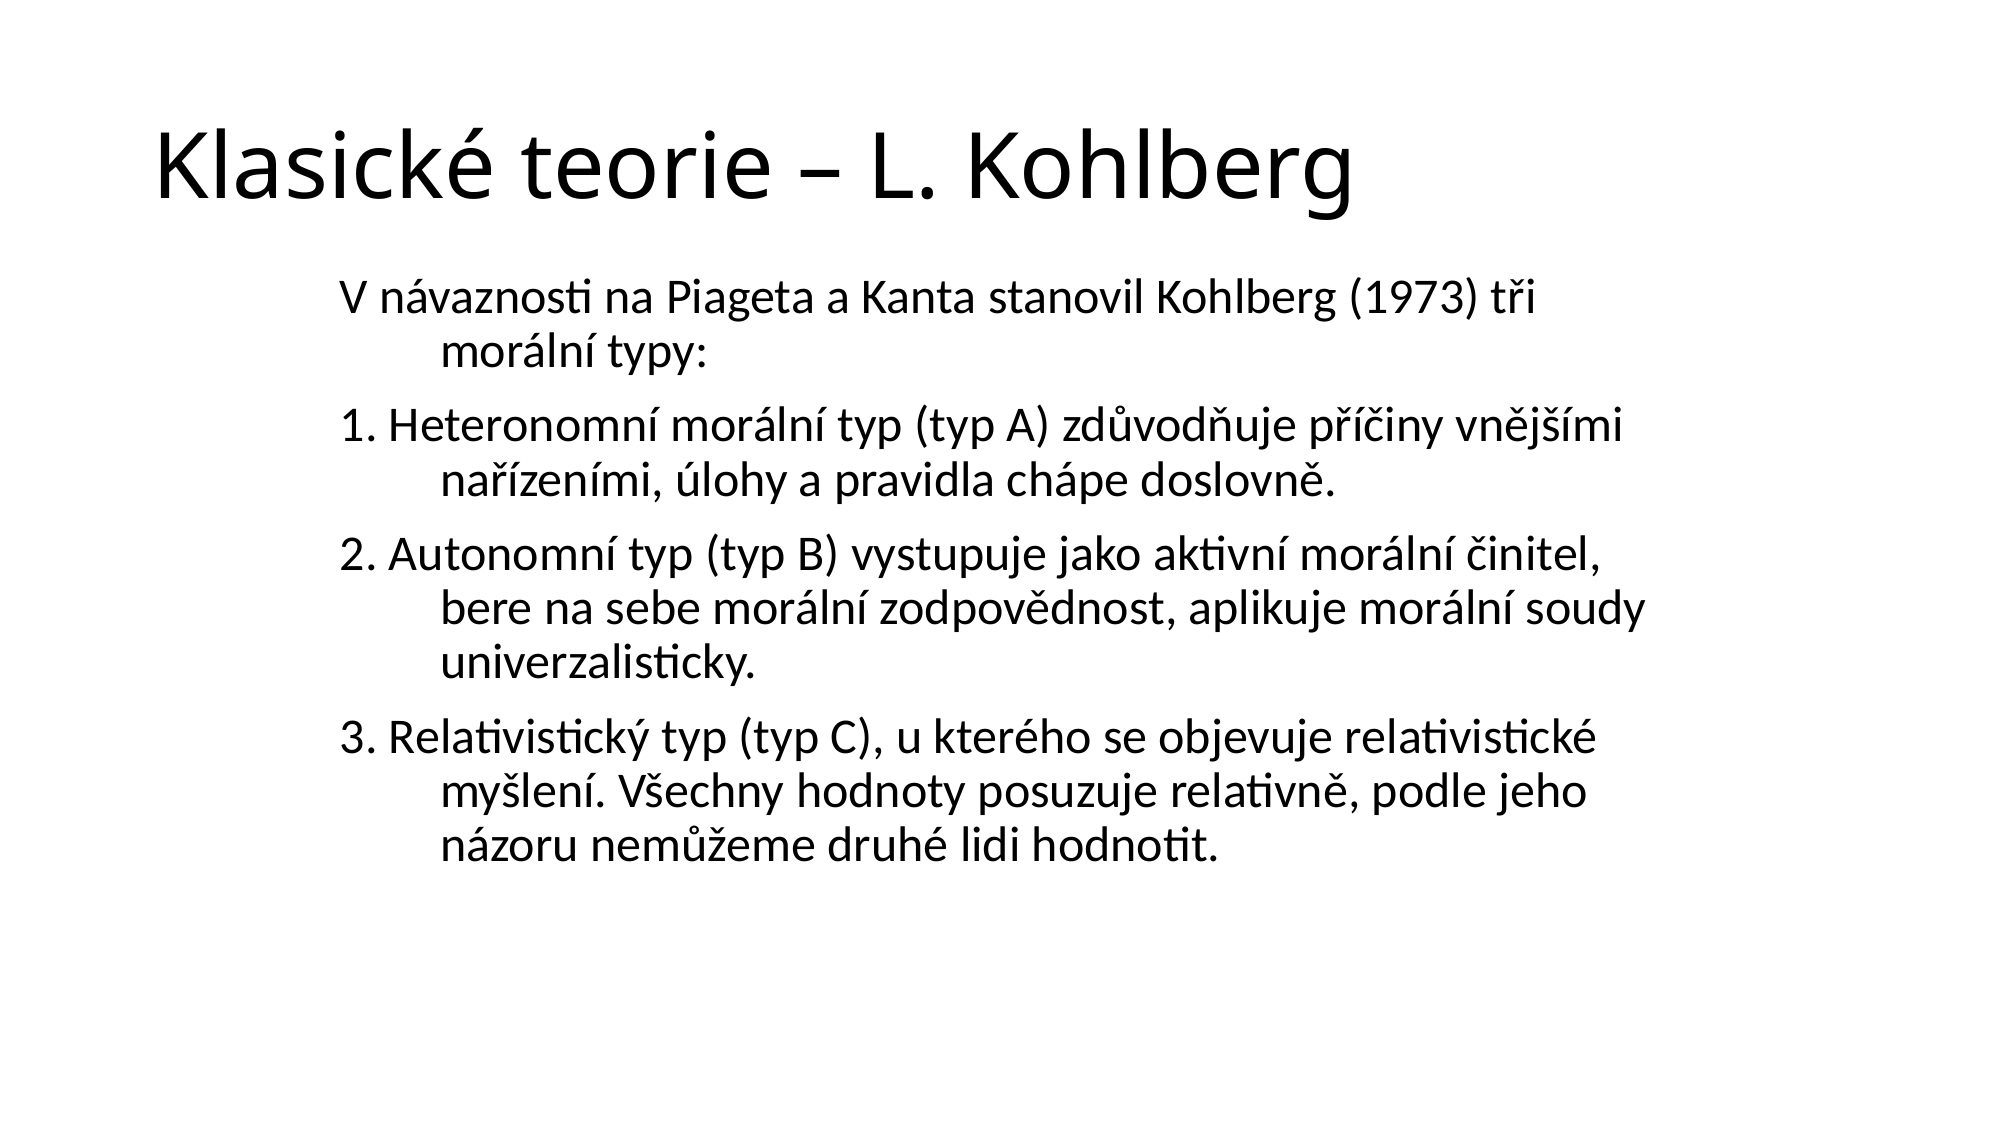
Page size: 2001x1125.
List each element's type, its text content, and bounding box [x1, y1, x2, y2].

list V návaznosti na Piageta a Kanta stanovil Kohlberg (1973) tři morální typy: 1. Heteronomní morální typ (typ A) zdůvodňuje příčiny vnějšími nařízeními, úlohy a pravidla chápe doslovně. 2. Autonomní typ (typ B) vystupuje jako aktivní morální činitel, bere na sebe morální zodpovědnost, aplikuje morální soudy univerzalisticky. 3. Relativistický typ (typ C), u kterého se objevuje relativistické myšlení. Všechny hodnoty posuzuje relativně, podle jeho názoru nemůžeme druhé lidi hodnotit. [324, 278, 1675, 1080]
title Klasické teorie – L. Kohlberg [137, 59, 1863, 278]
